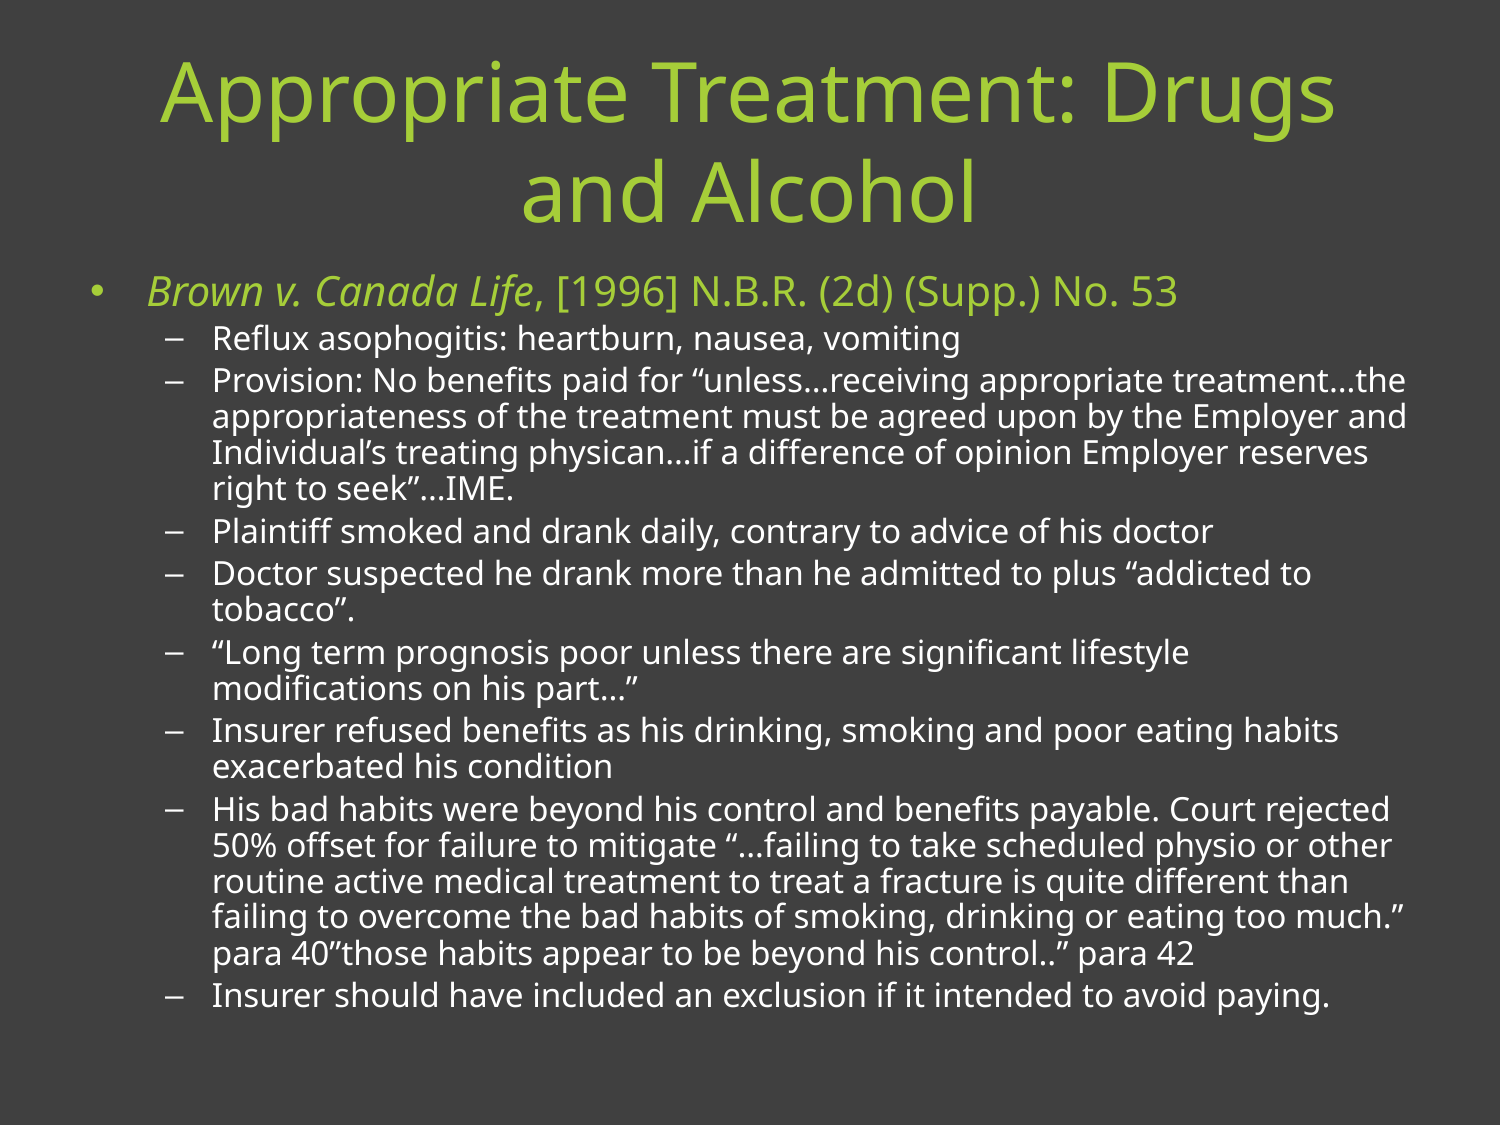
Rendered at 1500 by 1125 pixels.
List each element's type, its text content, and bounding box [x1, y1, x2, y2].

list Brown v. Canada Life, [1996] N.B.R. (2d) (Supp.) No. 53 Reflux asophogitis: heartburn, nausea, vomiting Provision: No benefits paid for “unless…receiving appropriate treatment…the appropriateness of the treatment must be agreed upon by the Employer and Individual’s treating physican…if a difference of opinion Employer reserves right to seek”…IME. Plaintiff smoked and drank daily, contrary to advice of his doctor Doctor suspected he drank more than he admitted to plus “addicted to tobacco”. “Long term prognosis poor unless there are significant lifestyle modifications on his part…” Insurer refused benefits as his drinking, smoking and poor eating habits exacerbated his condition His bad habits were beyond his control and benefits payable. Court rejected 50% offset for failure to mitigate “…failing to take scheduled physio or other routine active medical treatment to treat a fracture is quite different than failing to overcome the bad habits of smoking, drinking or eating too much.” para 40”those habits appear to be beyond his control..” para 42 Insurer should have included an exclusion if it intended to avoid paying. [75, 262, 1425, 1005]
title Appropriate Treatment: Drugs and Alcohol [75, 45, 1425, 233]
